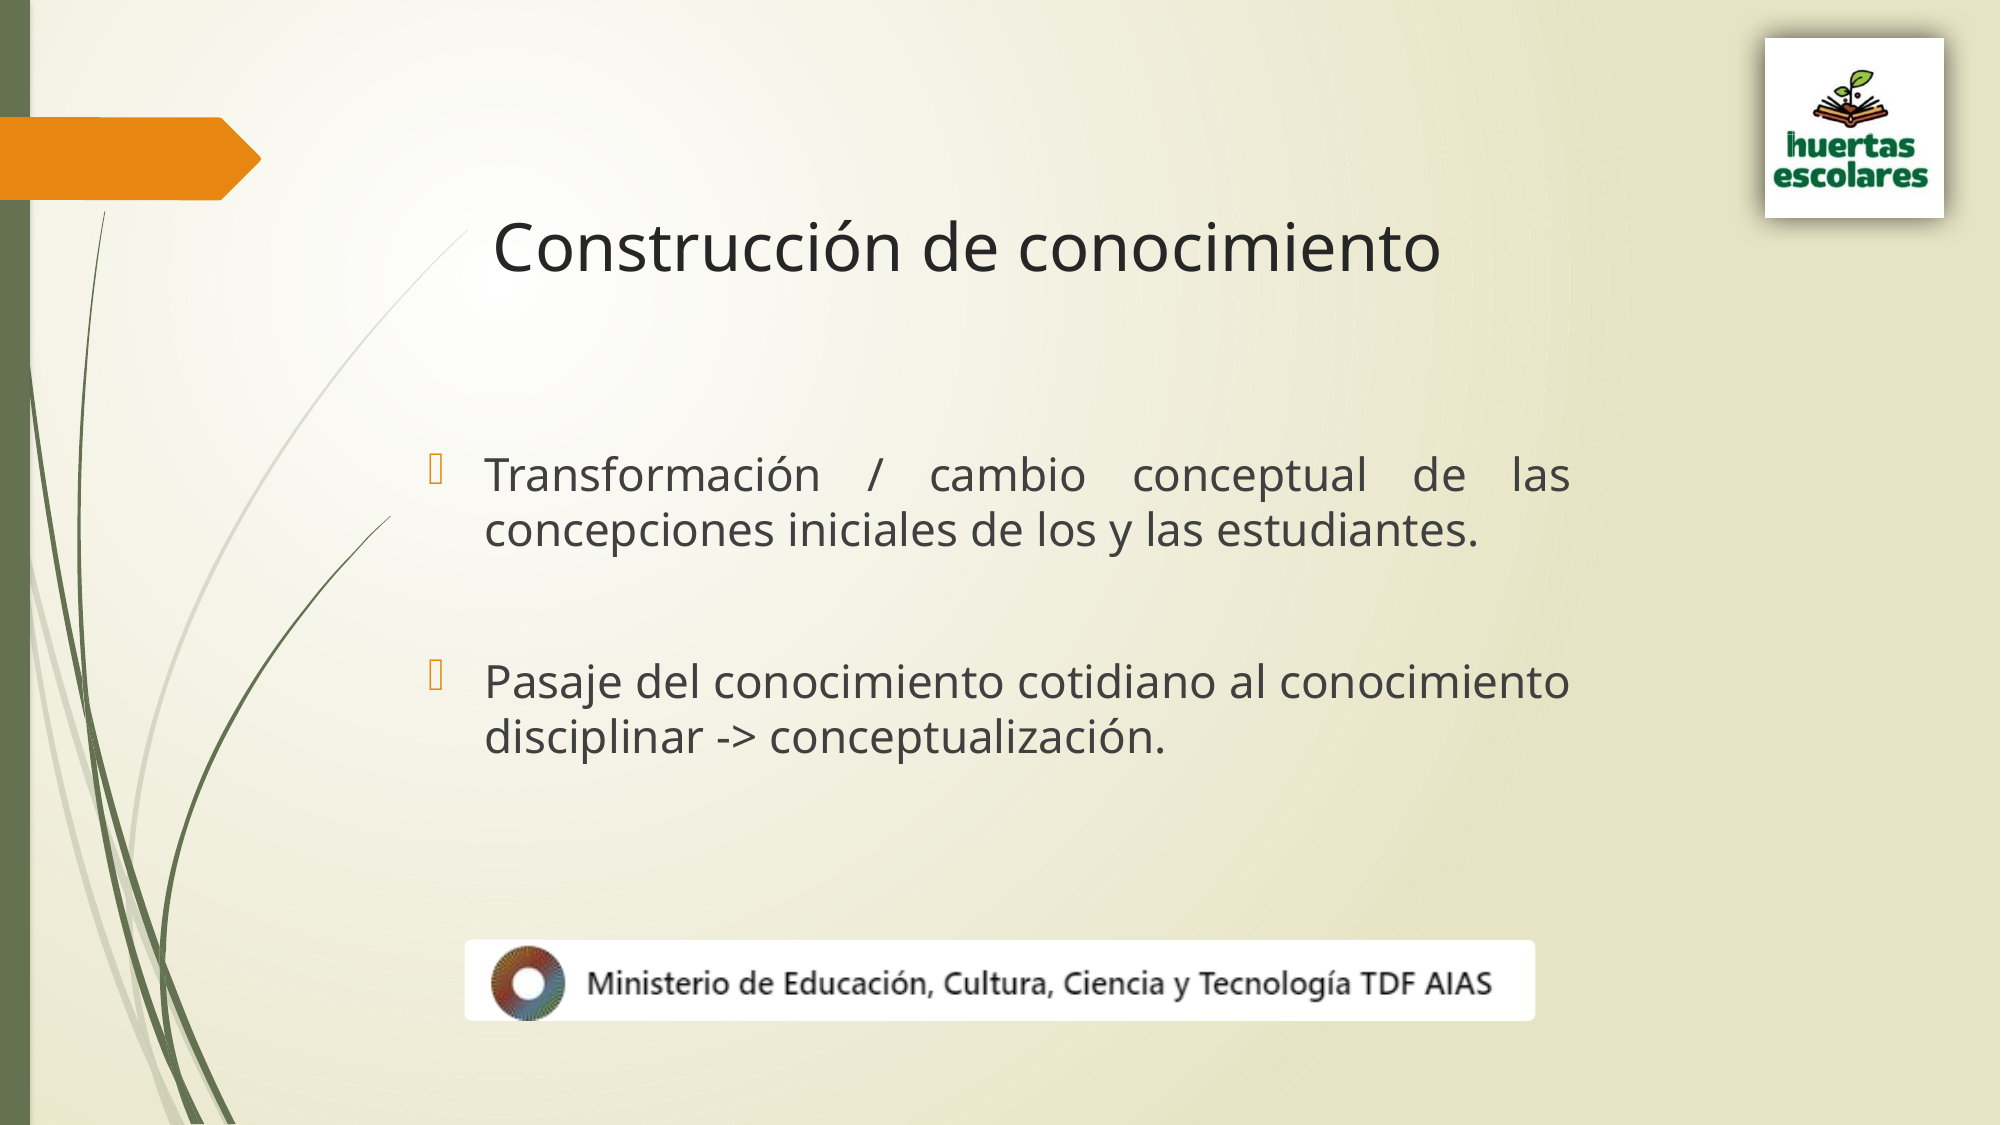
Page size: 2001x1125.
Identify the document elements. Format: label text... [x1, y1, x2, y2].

picture [464, 939, 1536, 1022]
list Transformación / cambio conceptual de las concepciones iniciales de los y las estudiantes. Pasaje del conocimiento cotidiano al conocimiento disciplinar -> conceptualización. [413, 438, 1587, 837]
title Construcción de conocimiento [477, 196, 1523, 335]
picture [1764, 38, 1945, 218]
